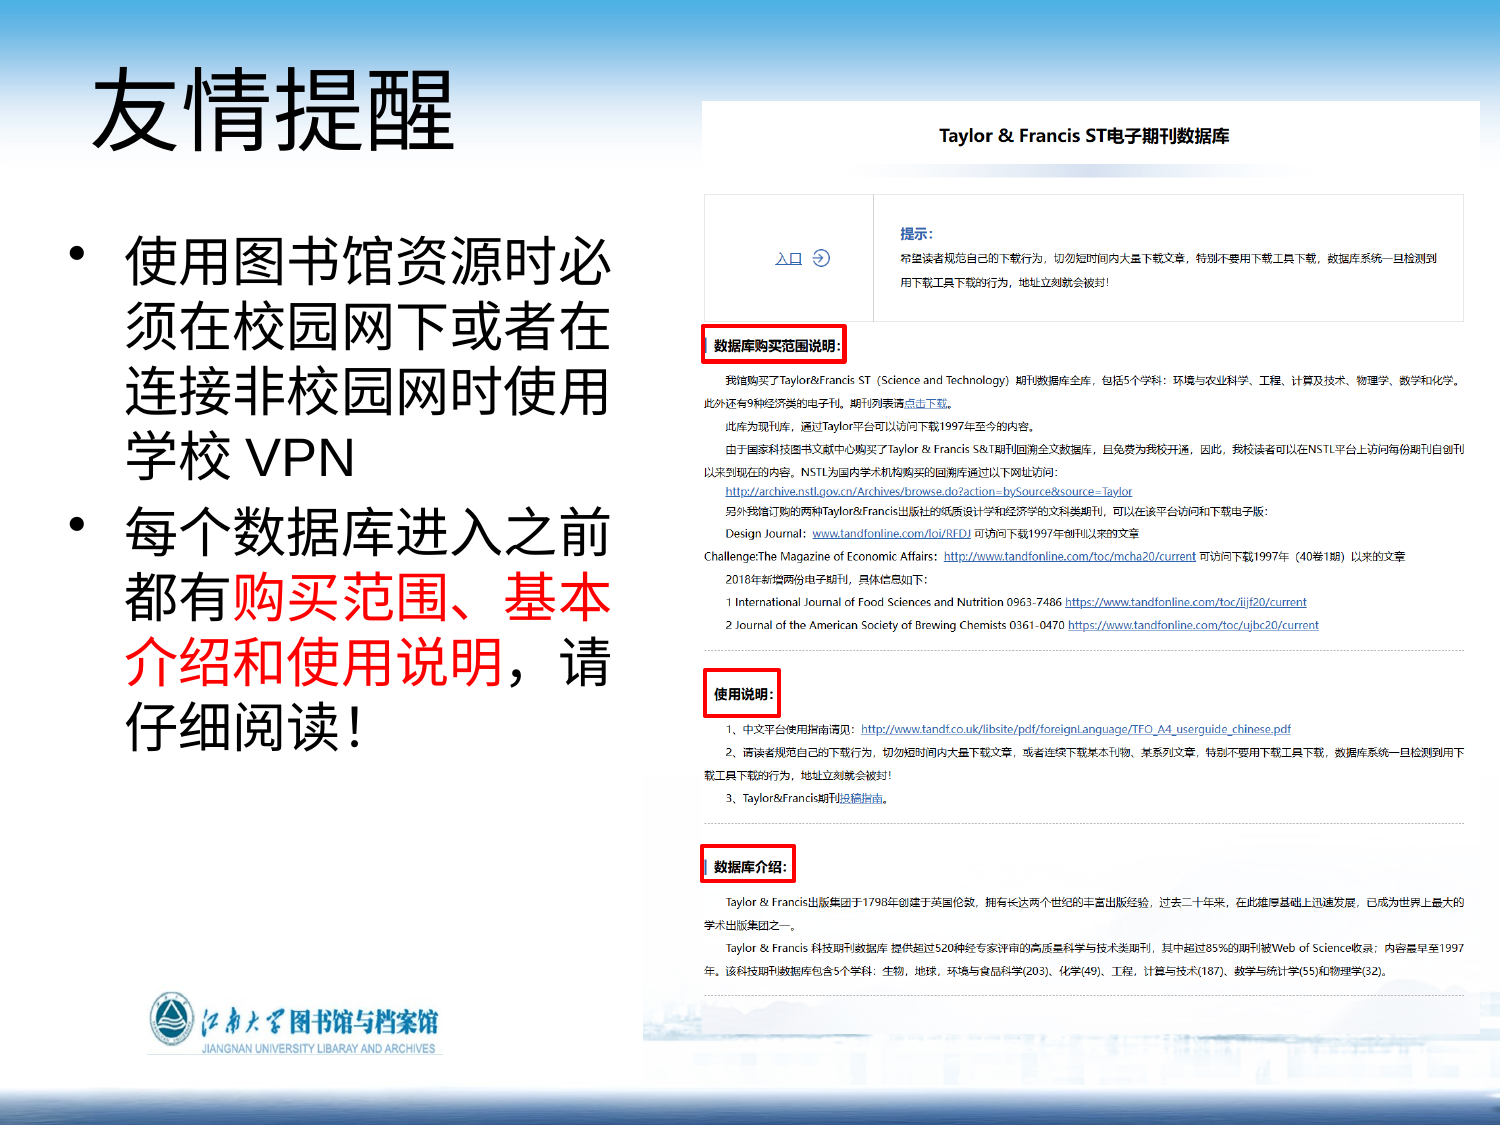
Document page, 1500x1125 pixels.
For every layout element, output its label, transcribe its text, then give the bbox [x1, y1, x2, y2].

picture [147, 984, 443, 1055]
title 友情提醒 [75, 45, 1425, 233]
list 使用图书馆资源时必须在校园网下或者在连接非校园网时使用学校VPN 每个数据库进入之前都有购买范围、基本介绍和使用说明，请仔细阅读！ [52, 219, 647, 963]
picture [0, 0, 1500, 186]
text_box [702, 101, 1480, 1034]
picture [0, 774, 1500, 1125]
